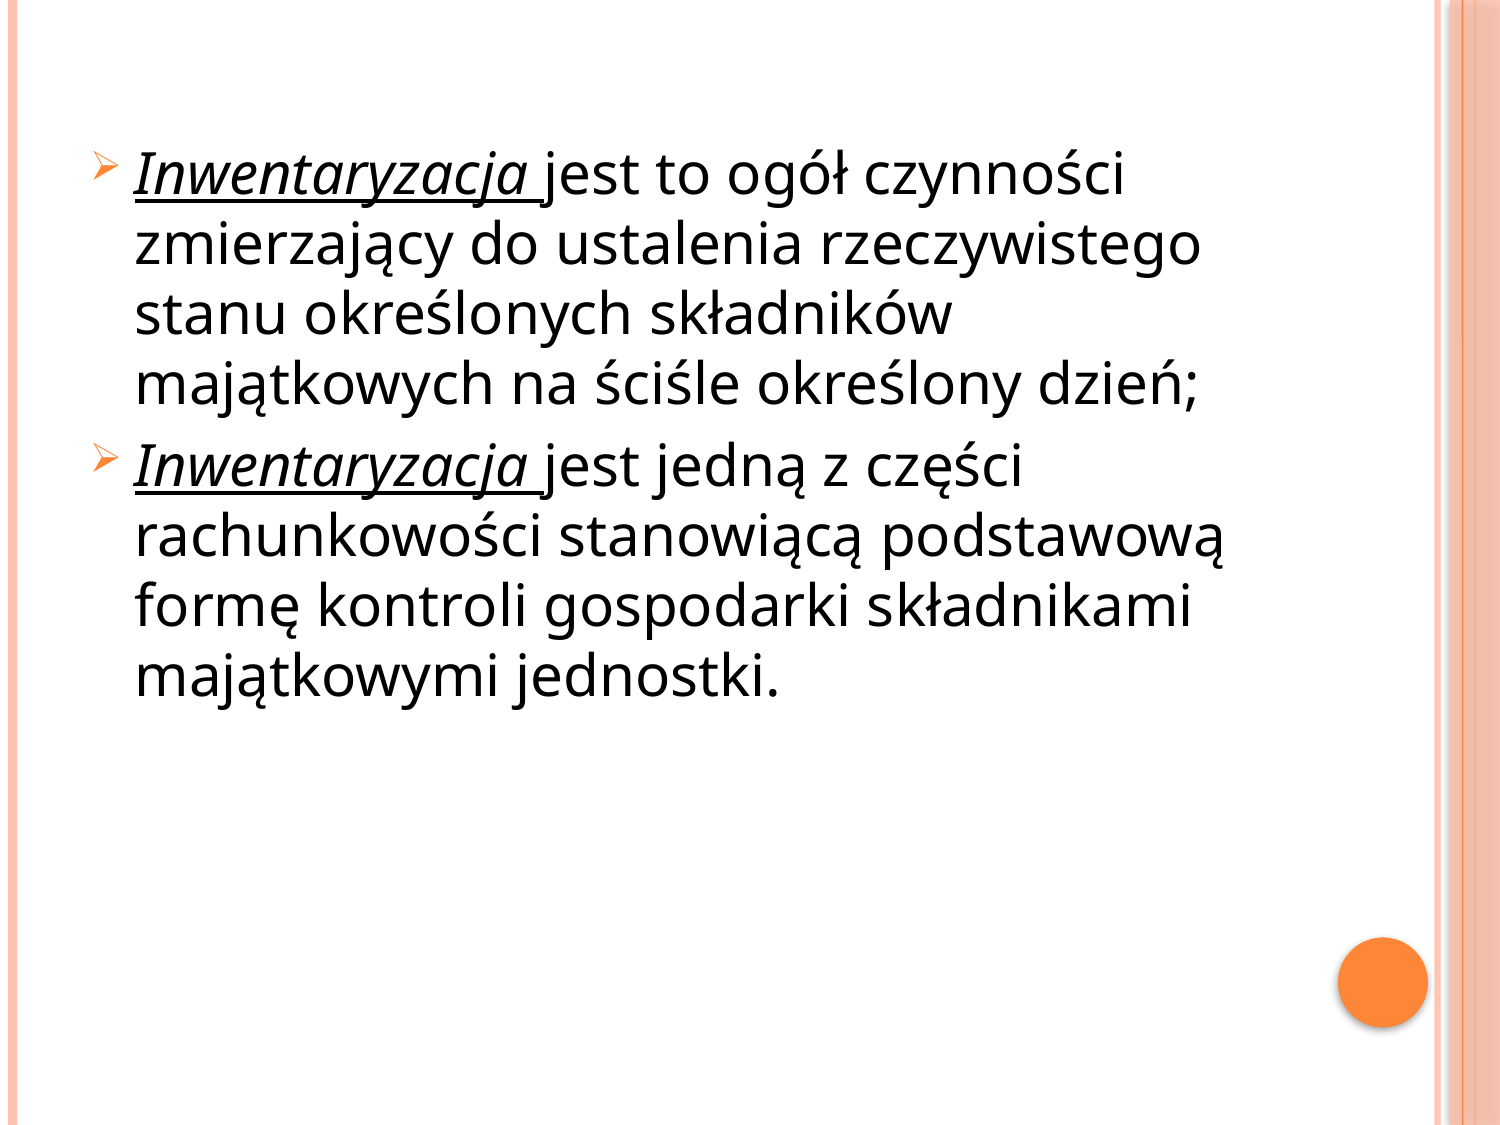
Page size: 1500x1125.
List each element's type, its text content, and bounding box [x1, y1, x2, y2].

list Inwentaryzacja jest to ogół czynności zmierzający do ustalenia rzeczywistego stanu określonych składników majątkowych na ściśle określony dzień; Inwentaryzacja jest jedną z części rachunkowości stanowiącą podstawową formę kontroli gospodarki składnikami majątkowymi jednostki. [75, 128, 1300, 1062]
